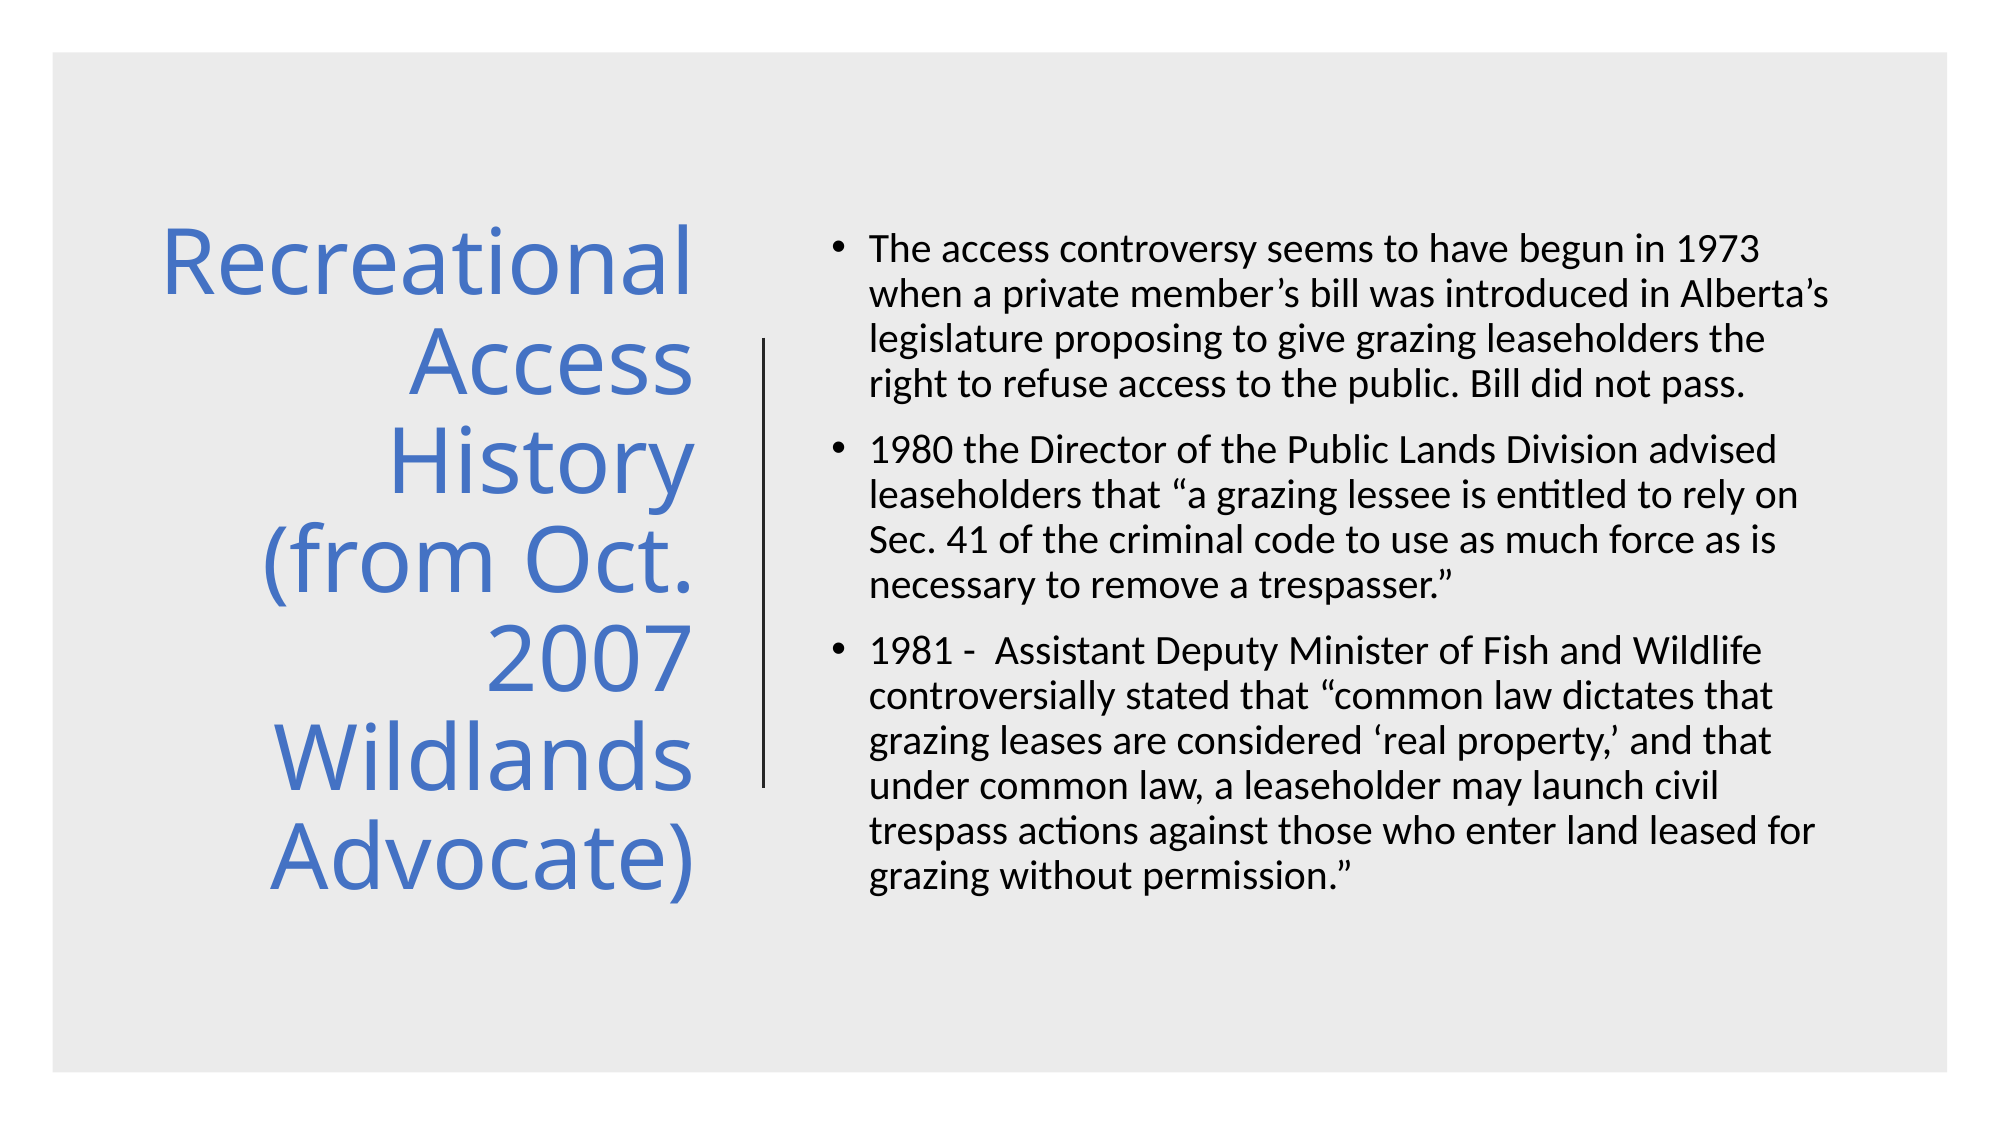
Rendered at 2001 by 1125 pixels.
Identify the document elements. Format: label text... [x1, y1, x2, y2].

title Recreational Access History (from Oct. 2007 Wildlands Advocate) [137, 158, 711, 967]
list The access controversy seems to have begun in 1973 when a private member’s bill was introduced in Alberta’s legislature proposing to give grazing leaseholders the right to refuse access to the public. Bill did not pass. 1980 the Director of the Public Lands Division advised leaseholders that “a grazing lessee is entitled to rely on Sec. 41 of the criminal code to use as much force as is necessary to remove a trespasser.” 1981 - Assistant Deputy Minister of Fish and Wildlife controversially stated that “common law dictates that grazing leases are considered ‘real property,’ and that under common law, a leaseholder may launch civil trespass actions against those who enter land leased for grazing without permission.” [816, 158, 1863, 967]
text_box [52, 51, 1948, 1073]
